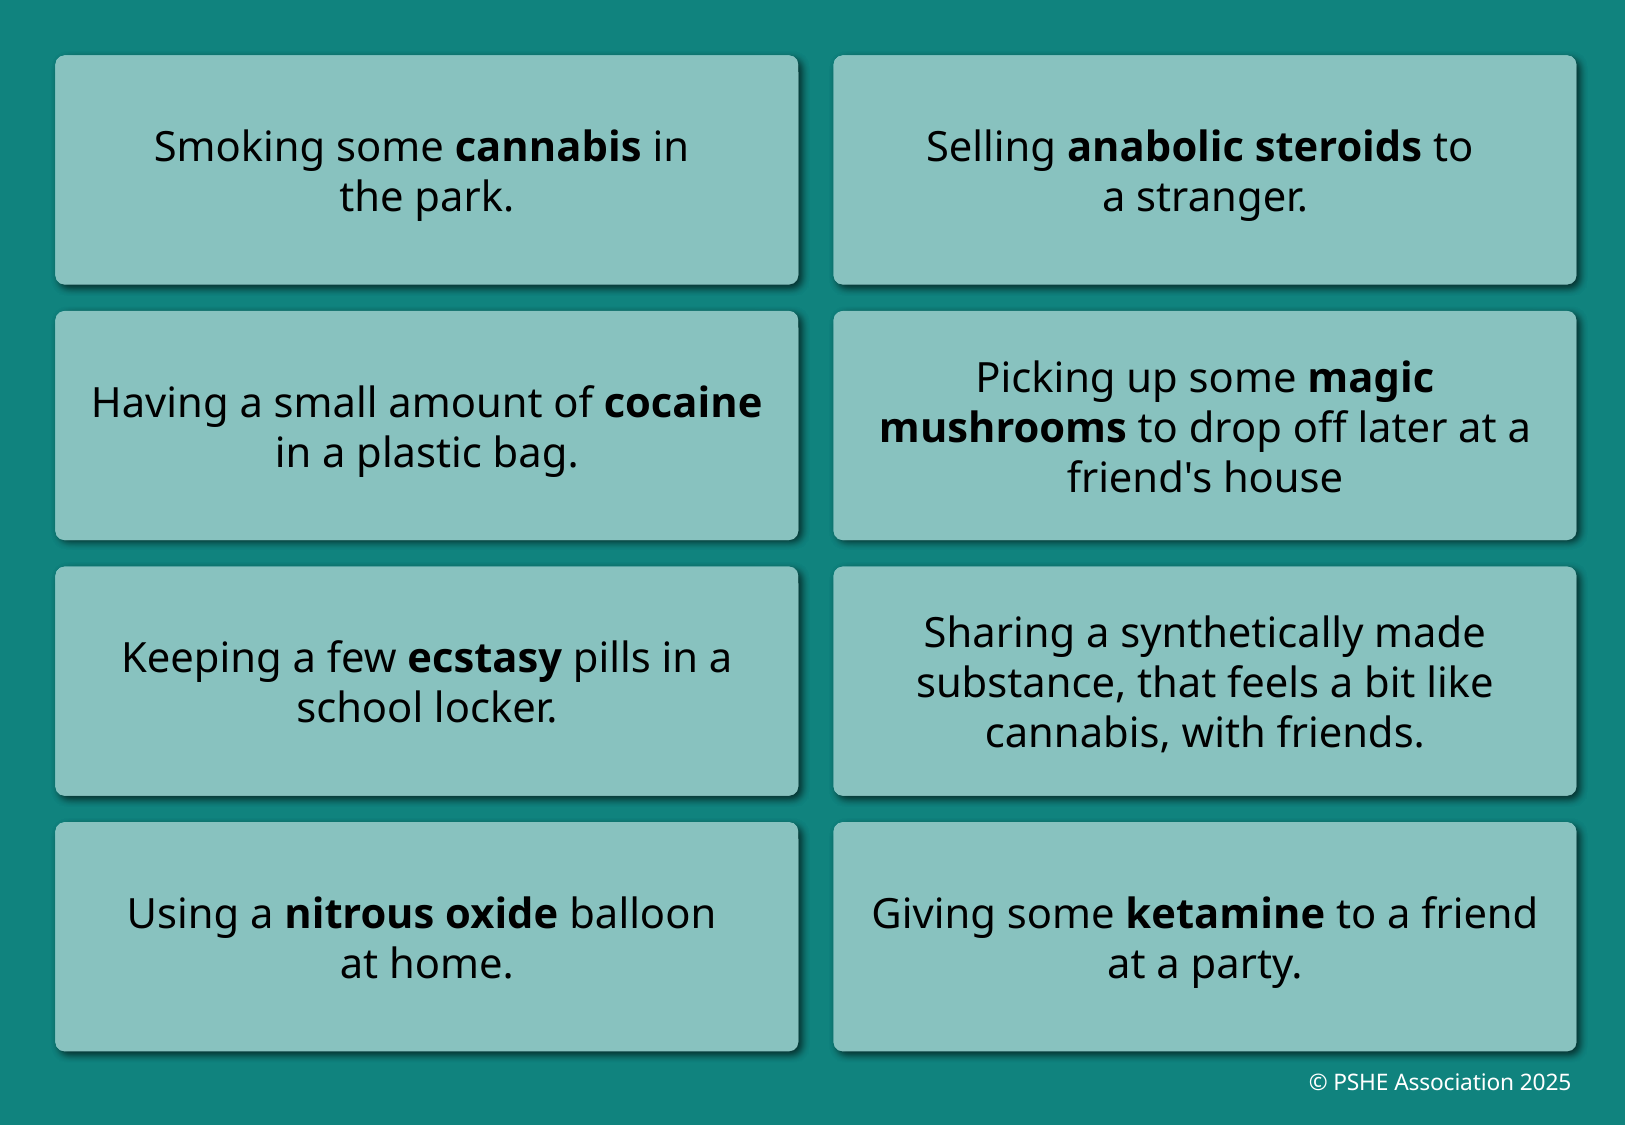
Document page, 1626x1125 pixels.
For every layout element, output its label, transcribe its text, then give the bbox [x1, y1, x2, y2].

slide_number © PSHE Association 2025 [1220, 1051, 1586, 1112]
text_box Smoking some cannabis in the park. [54, 54, 800, 286]
text_box Picking up some magic mushrooms to drop off later at a friend's house [832, 309, 1578, 542]
text_box Using a nitrous oxide balloon at home. [54, 821, 800, 1053]
text_box Sharing a synthetically made substance, that feels a bit like cannabis, with friends. [832, 565, 1578, 797]
text_box Selling anabolic steroids to a stranger. [832, 54, 1578, 286]
text_box Keeping a few ecstasy pills in a school locker. [54, 565, 800, 797]
text_box Having a small amount of cocaine in a plastic bag. [54, 309, 800, 542]
text_box Giving some ketamine to a friend at a party. [832, 821, 1578, 1053]
